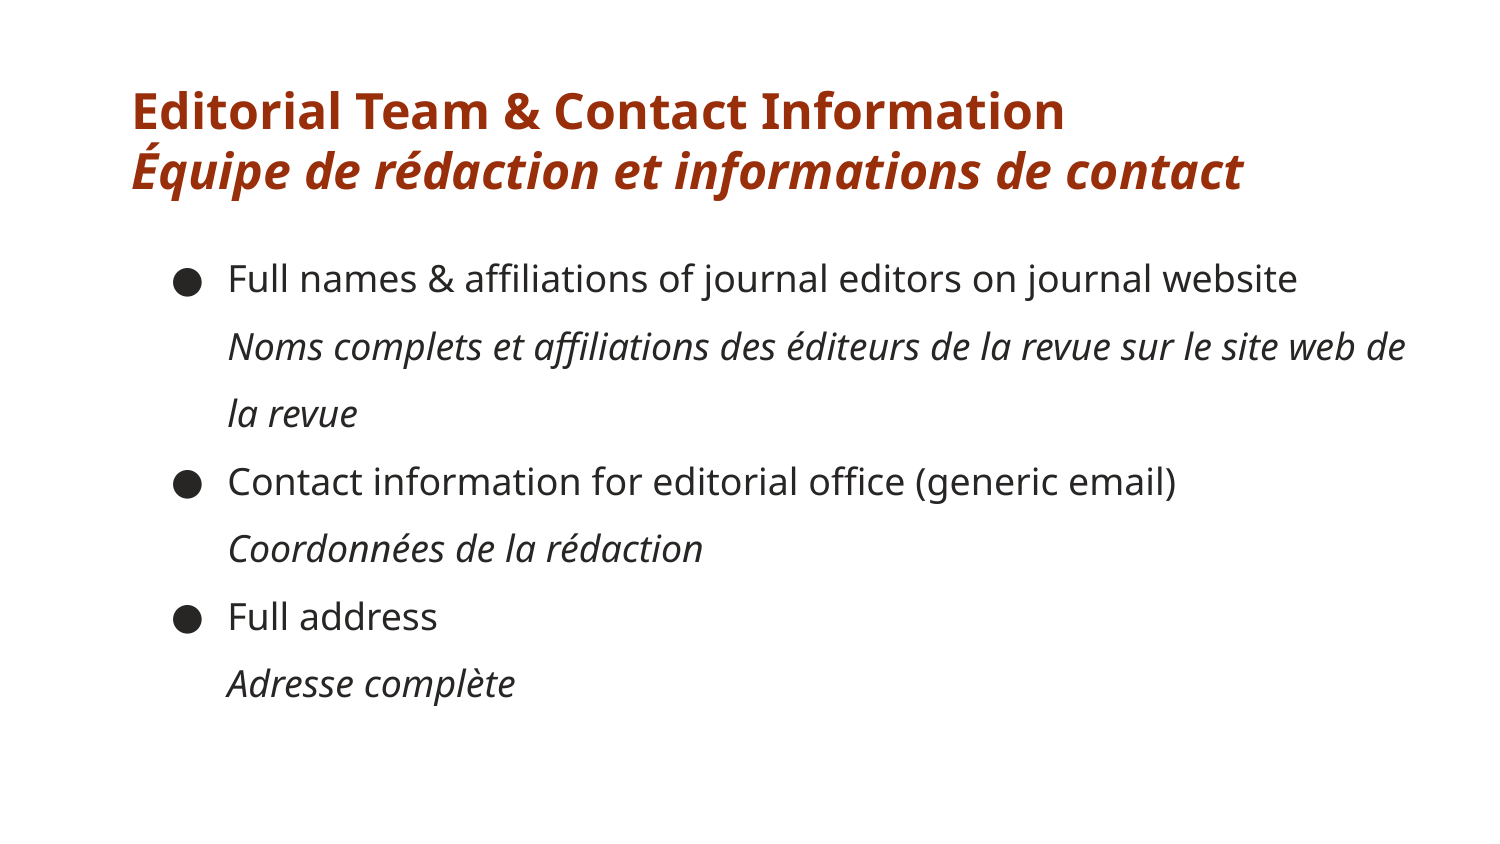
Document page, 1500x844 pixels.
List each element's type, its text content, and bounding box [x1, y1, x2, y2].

list [119, 260, 1381, 632]
text_box Full names & affiliations of journal editors on journal website Noms complets et affiliations des éditeurs de la revue sur le site web de la revue Contact information for editorial office (generic email) Coordonnées de la rédaction Full address Adresse complète [139, 220, 1460, 592]
title Editorial Team & Contact Information Équipe de rédaction et informations de contact [119, 67, 1381, 156]
